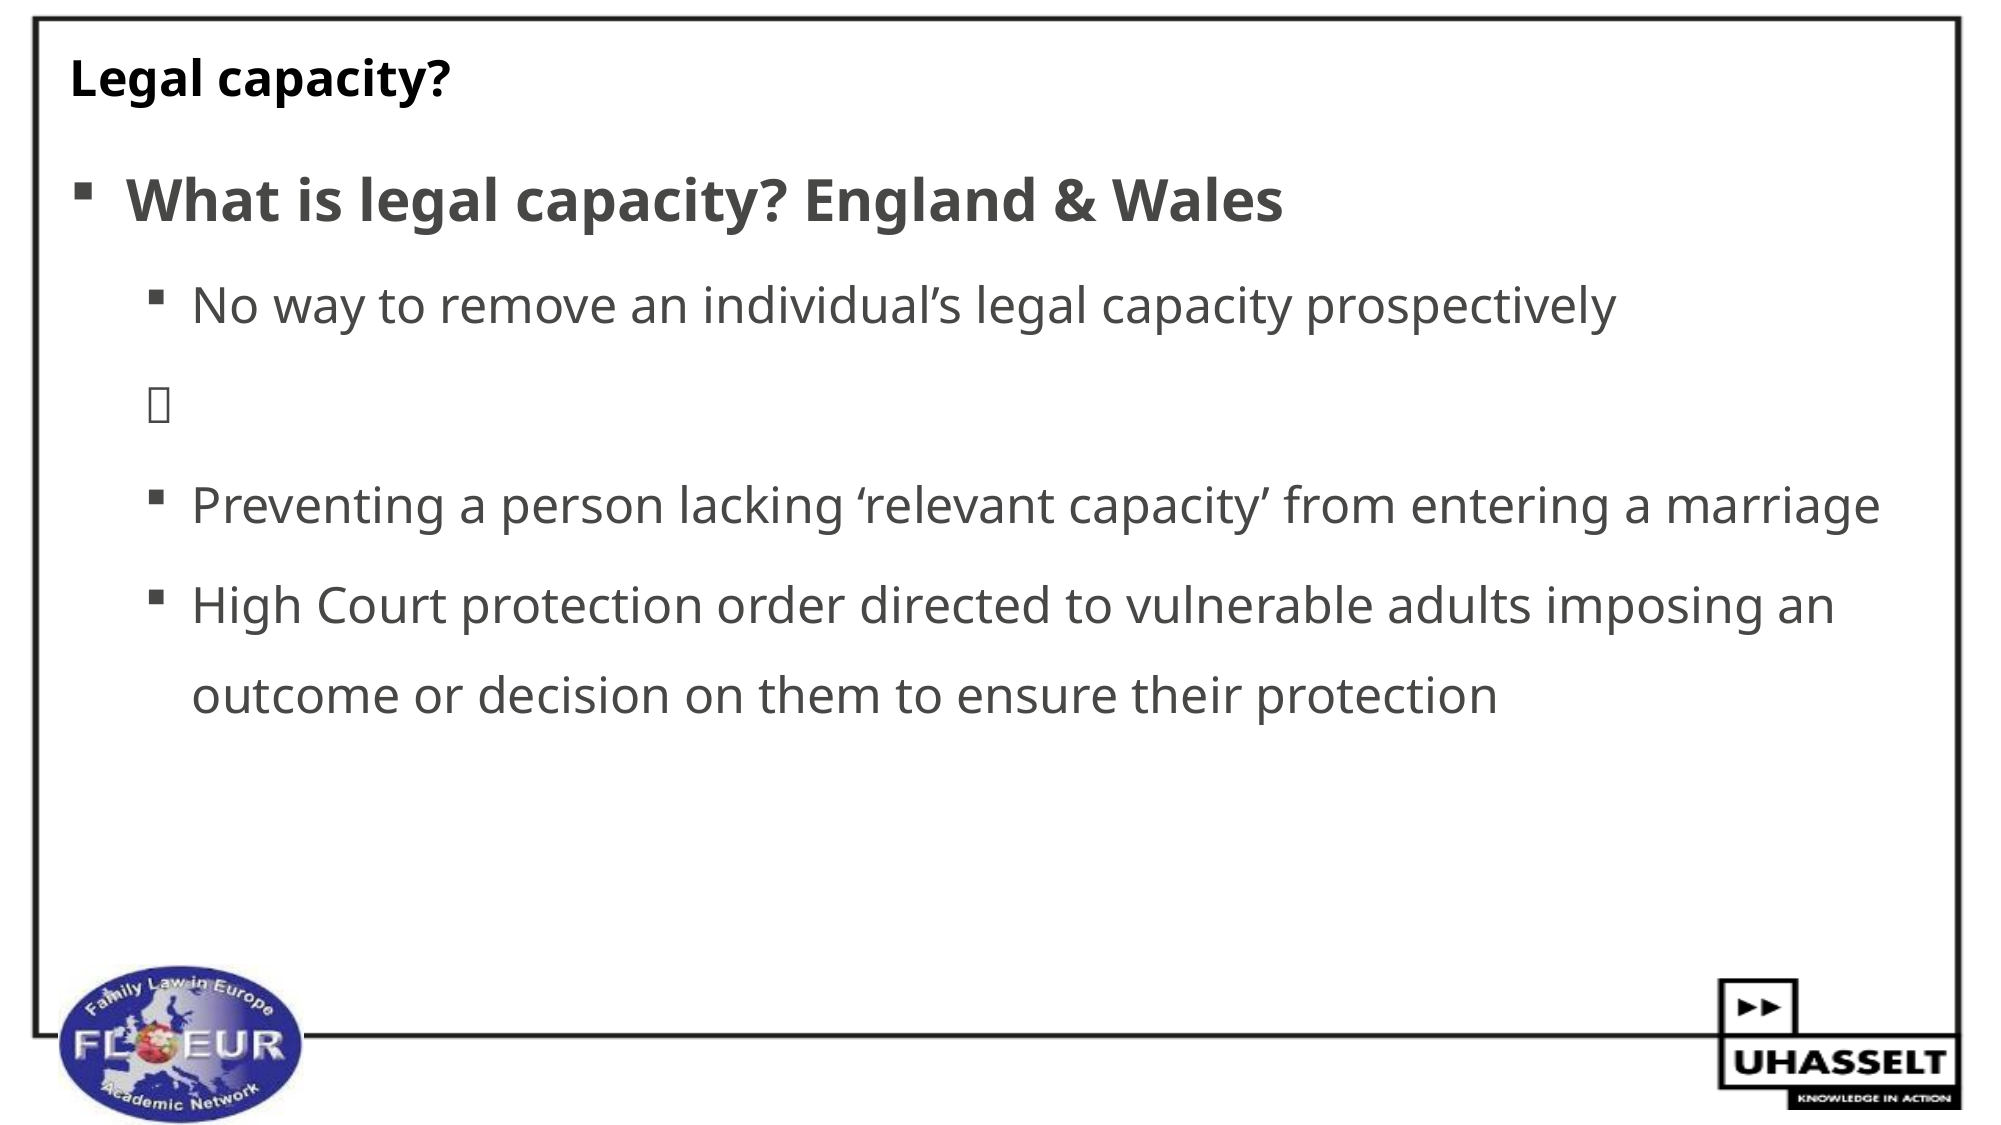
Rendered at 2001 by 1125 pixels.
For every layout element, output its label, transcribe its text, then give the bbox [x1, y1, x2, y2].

title Legal capacity? [55, 30, 1945, 121]
picture [27, 12, 1968, 1125]
list What is legal capacity? England & Wales No way to remove an individual’s legal capacity prospectively  Preventing a person lacking ‘relevant capacity’ from entering a marriage High Court protection order directed to vulnerable adults imposing an outcome or decision on them to ensure their protection [55, 121, 1945, 965]
